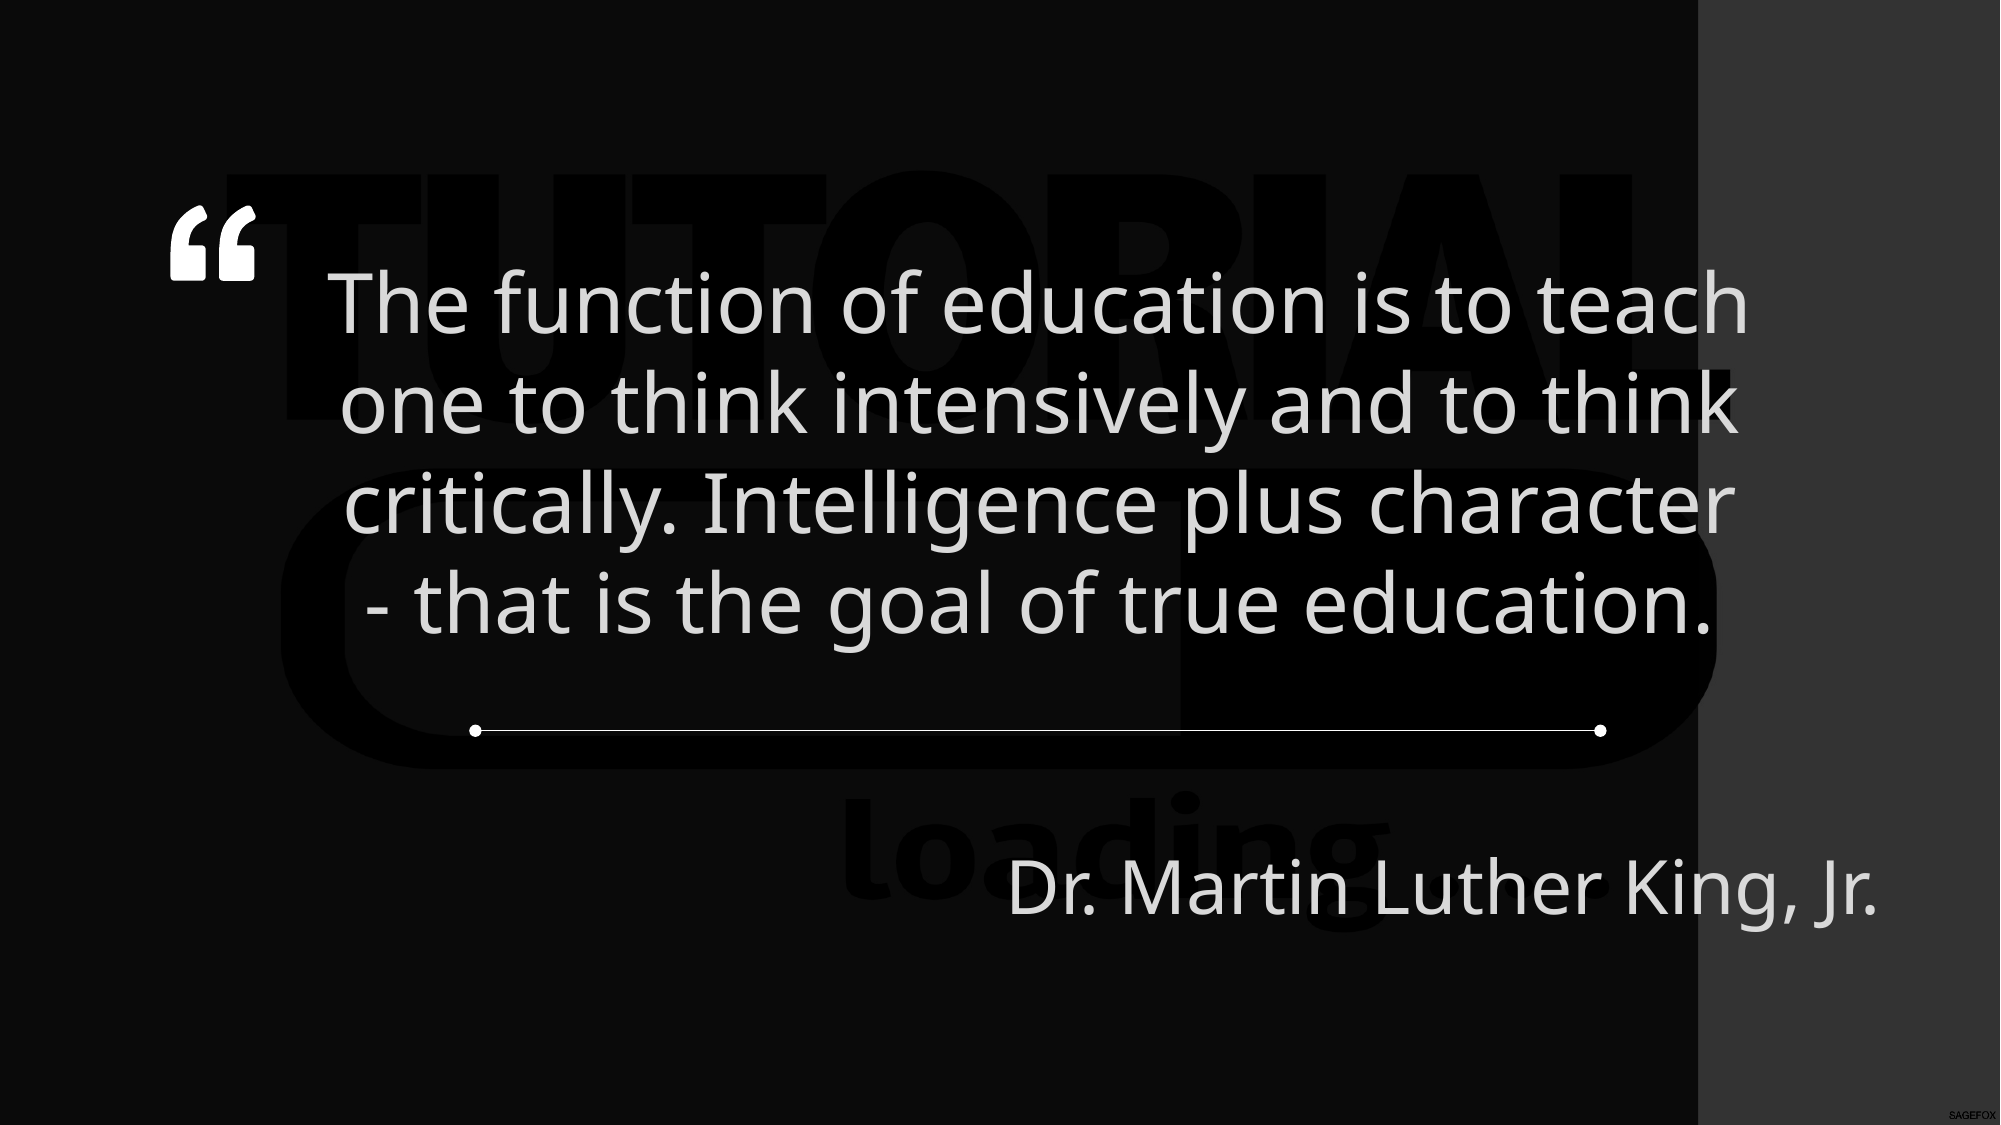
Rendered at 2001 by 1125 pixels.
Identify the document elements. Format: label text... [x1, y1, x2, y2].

text_box Dr. Martin Luther King, Jr. [989, 831, 1897, 937]
text_box The function of education is to teach one to think intensively and to think critically. Intelligence plus character - that is the goal of true education. [303, 243, 1777, 658]
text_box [170, 205, 256, 281]
text_box [0, 0, 1699, 1125]
picture [1699, 0, 2001, 1125]
